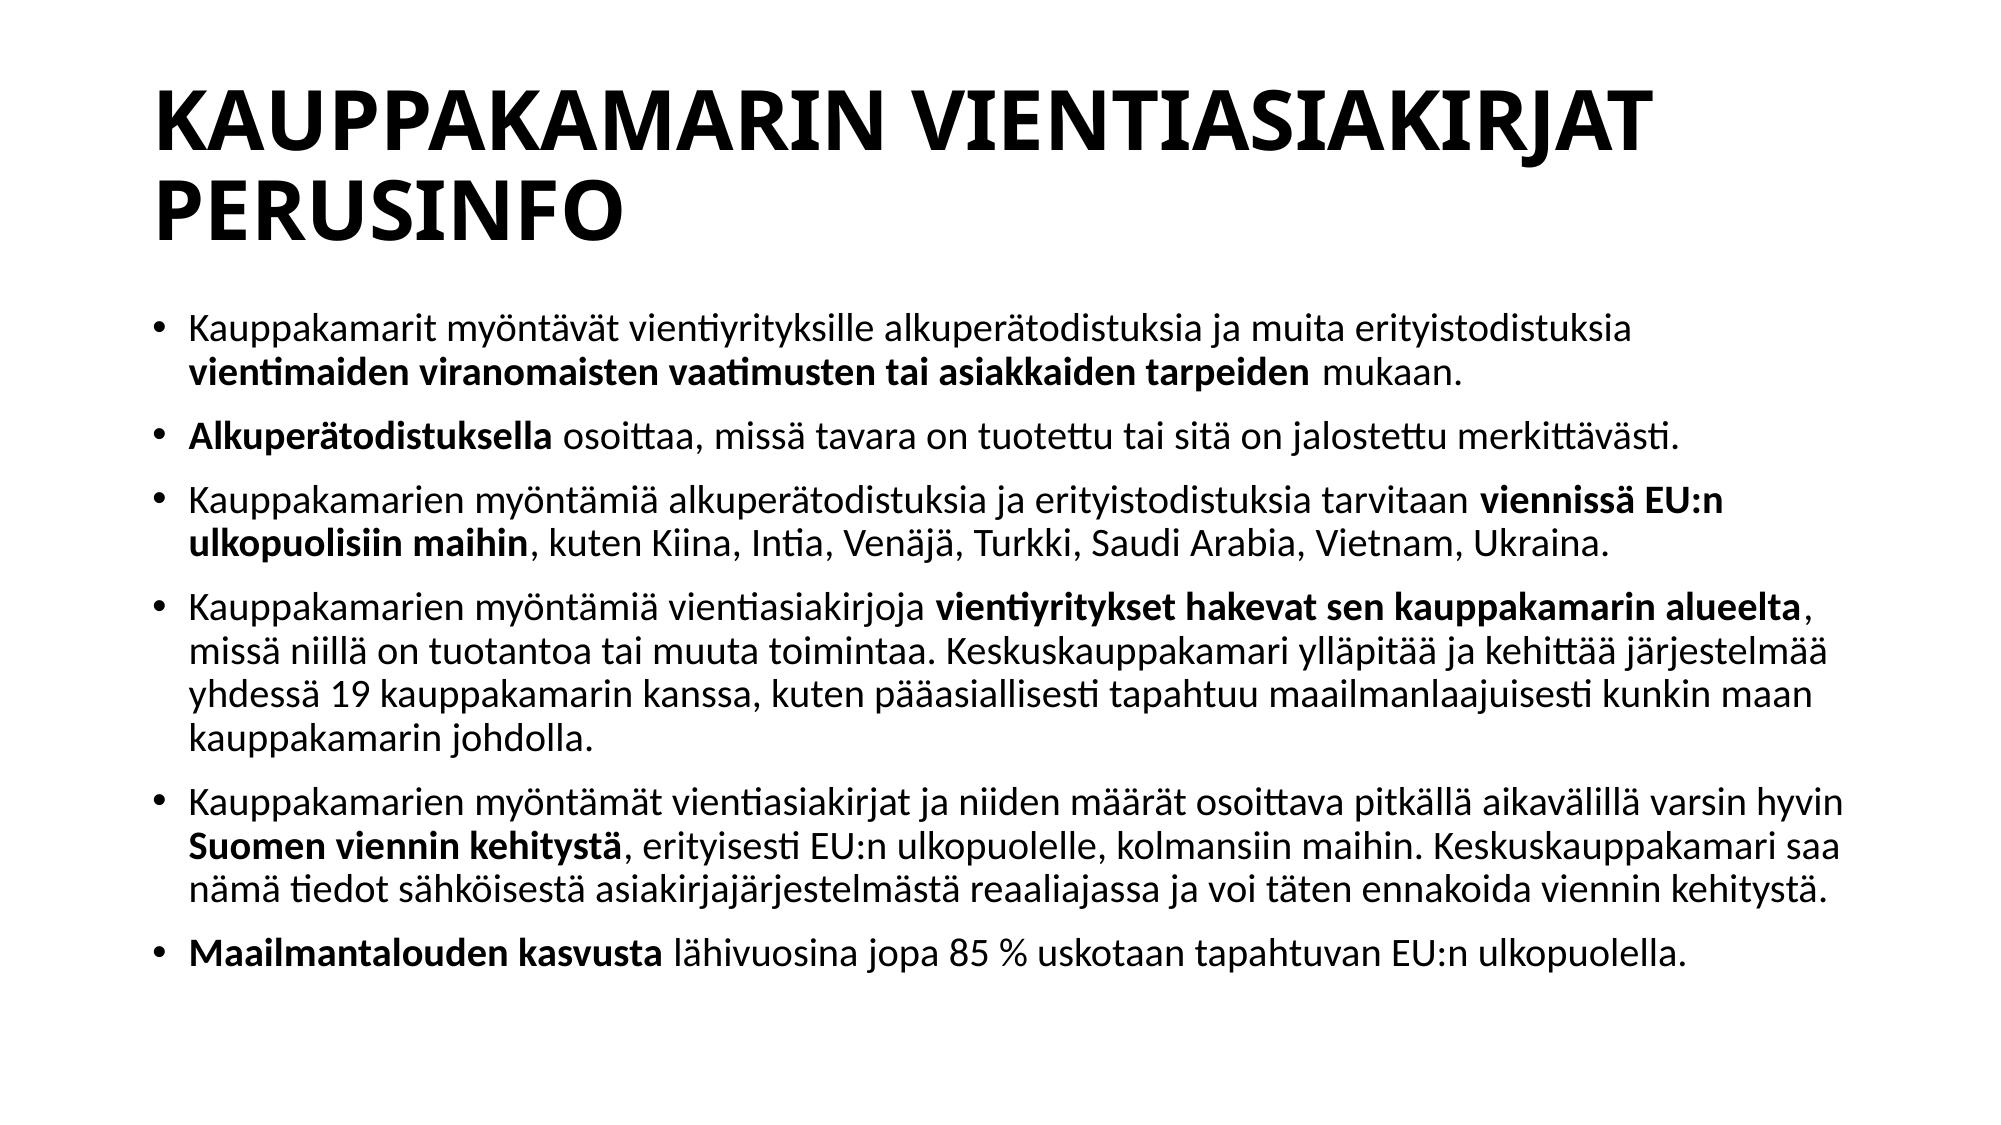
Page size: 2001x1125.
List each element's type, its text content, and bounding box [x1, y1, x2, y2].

title KAUPPAKAMARIN VIENTIASIAKIRJAT PERUSINFO [137, 59, 1863, 278]
list Kauppakamarit myöntävät vientiyrityksille alkuperätodistuksia ja muita erityistodistuksia vientimaiden viranomaisten vaatimusten tai asiakkaiden tarpeiden mukaan. Alkuperätodistuksella osoittaa, missä tavara on tuotettu tai sitä on jalostettu merkittävästi. Kauppakamarien myöntämiä alkuperätodistuksia ja erityistodistuksia tarvitaan viennissä EU:n ulkopuolisiin maihin, kuten Kiina, Intia, Venäjä, Turkki, Saudi Arabia, Vietnam, Ukraina. Kauppakamarien myöntämiä vientiasiakirjoja vientiyritykset hakevat sen kauppakamarin alueelta, missä niillä on tuotantoa tai muuta toimintaa. Keskuskauppakamari ylläpitää ja kehittää järjestelmää yhdessä 19 kauppakamarin kanssa, kuten pääasiallisesti tapahtuu maailmanlaajuisesti kunkin maan kauppakamarin johdolla. Kauppakamarien myöntämät vientiasiakirjat ja niiden määrät osoittava pitkällä aikavälillä varsin hyvin Suomen viennin kehitystä, erityisesti EU:n ulkopuolelle, kolmansiin maihin. Keskuskauppakamari saa nämä tiedot sähköisestä asiakirjajärjestelmästä reaaliajassa ja voi täten ennakoida viennin kehitystä. Maailmantalouden kasvusta lähivuosina jopa 85 % uskotaan tapahtuvan EU:n ulkopuolella. [137, 299, 1863, 1014]
